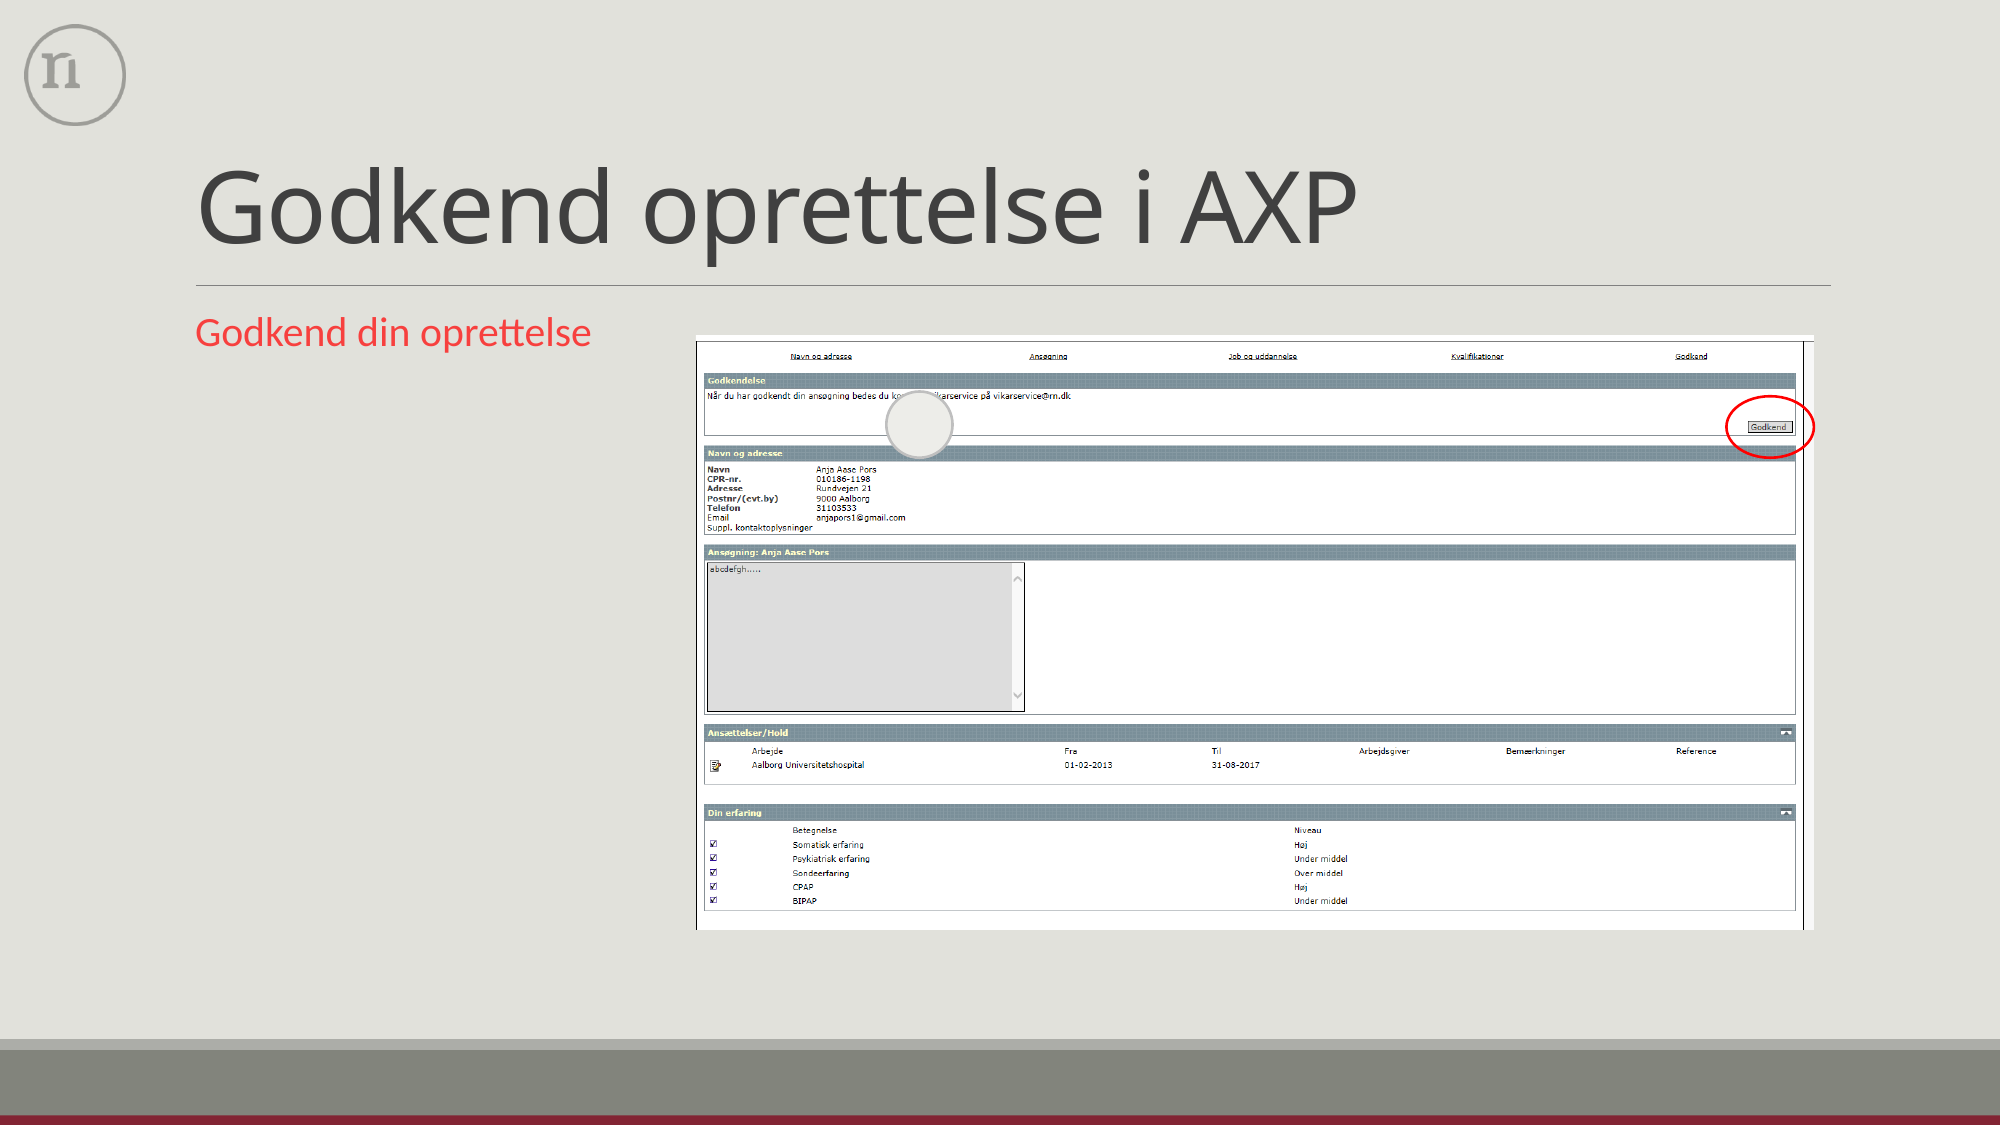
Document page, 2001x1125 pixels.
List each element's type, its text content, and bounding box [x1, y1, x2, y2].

title Godkend oprettelse i AXP [180, 153, 1830, 302]
list Godkend din oprettelse [180, 302, 1830, 963]
picture [695, 335, 1815, 931]
picture [24, 24, 126, 126]
